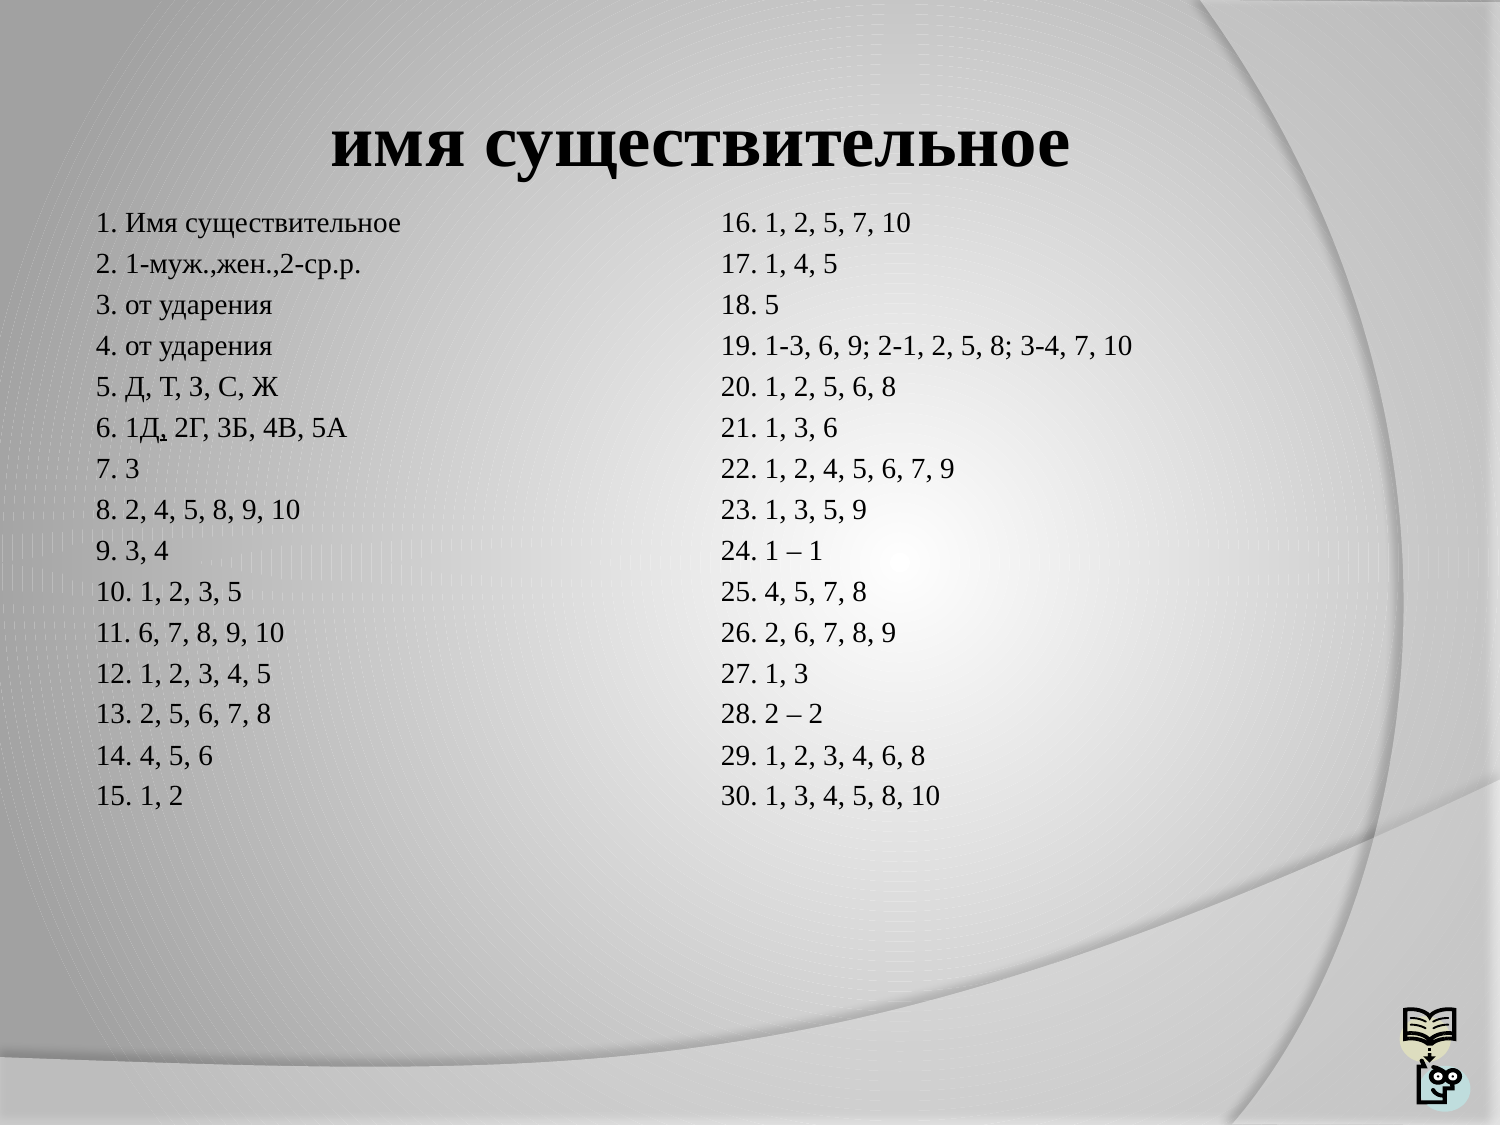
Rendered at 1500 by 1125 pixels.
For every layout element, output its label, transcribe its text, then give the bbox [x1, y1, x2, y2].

list 1. Имя существительное 2. 1-муж.,жен.,2-ср.р. 3. от ударения 4. от ударения 5. Д, Т, З, С, Ж 6. 1Д, 2Г, 3Б, 4В, 5А 7. 3 8. 2, 4, 5, 8, 9, 10 9. 3, 4 10. 1, 2, 3, 5 11. 6, 7, 8, 9, 10 12. 1, 2, 3, 4, 5 13. 2, 5, 6, 7, 8 14. 4, 5, 6 15. 1, 2 [75, 196, 675, 1071]
title имя существительное [88, 42, 1314, 231]
list 16. 1, 2, 5, 7, 10 17. 1, 4, 5 18. 5 19. 1-3, 6, 9; 2-1, 2, 5, 8; 3-4, 7, 10 20. 1, 2, 5, 6, 8 21. 1, 3, 6 22. 1, 2, 4, 5, 6, 7, 9 23. 1, 3, 5, 9 24. 1 – 1 25. 4, 5, 7, 8 26. 2, 6, 7, 8, 9 27. 1, 3 28. 2 – 2 29. 1, 2, 3, 4, 6, 8 30. 1, 3, 4, 5, 8, 10 [699, 196, 1300, 1071]
picture [1399, 1006, 1471, 1112]
